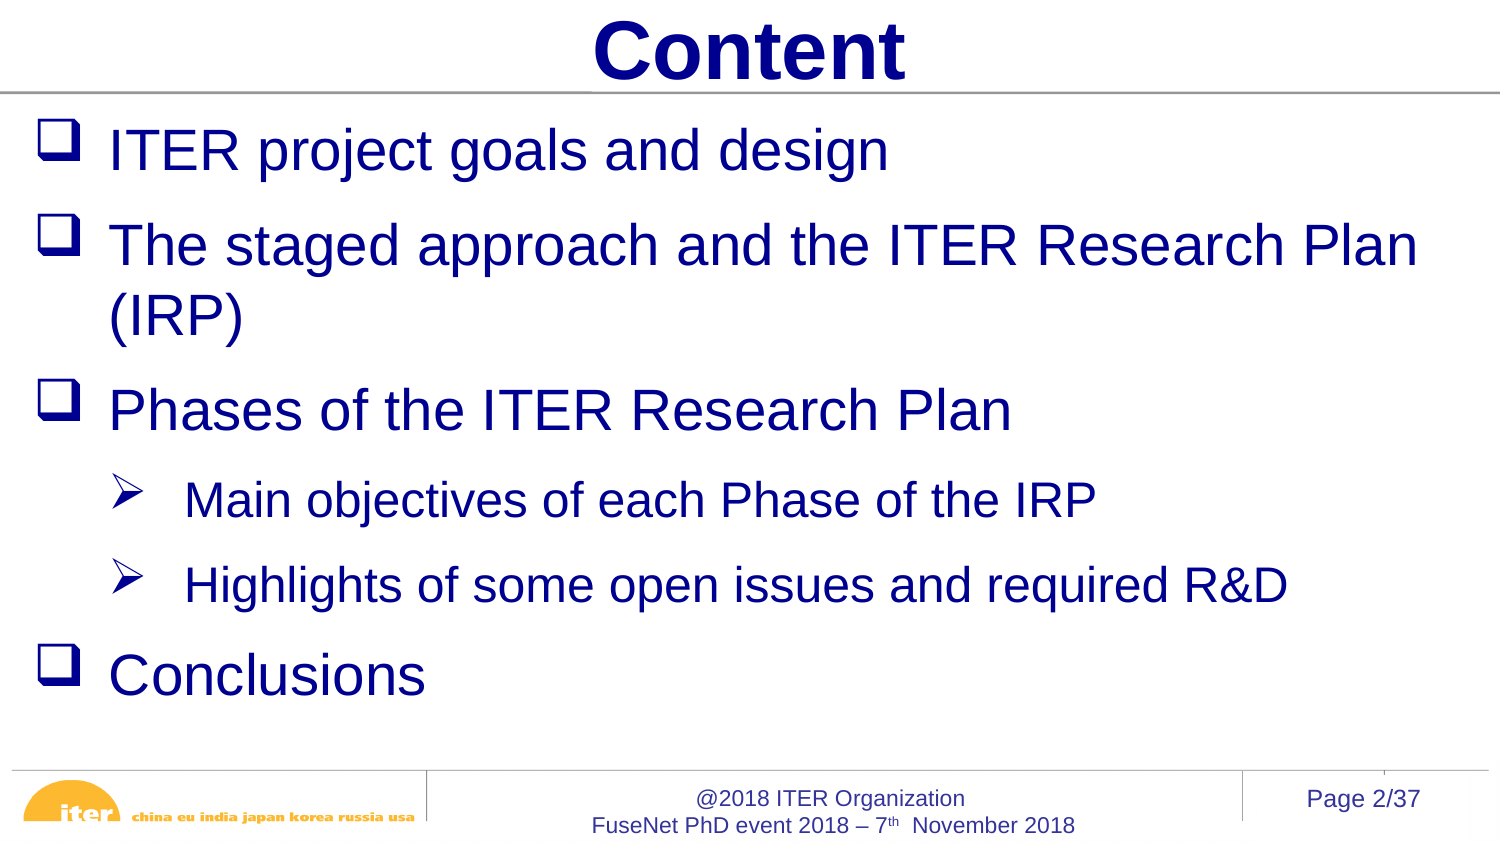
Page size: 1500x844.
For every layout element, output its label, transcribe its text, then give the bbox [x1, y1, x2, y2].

text_box ITER project goals and design The staged approach and the ITER Research Plan (IRP) Phases of the ITER Research Plan Main objectives of each Phase of the IRP Highlights of some open issues and required R&D Conclusions [19, 105, 1481, 670]
text_box Content [0, 0, 1500, 93]
picture [0, 760, 1500, 844]
